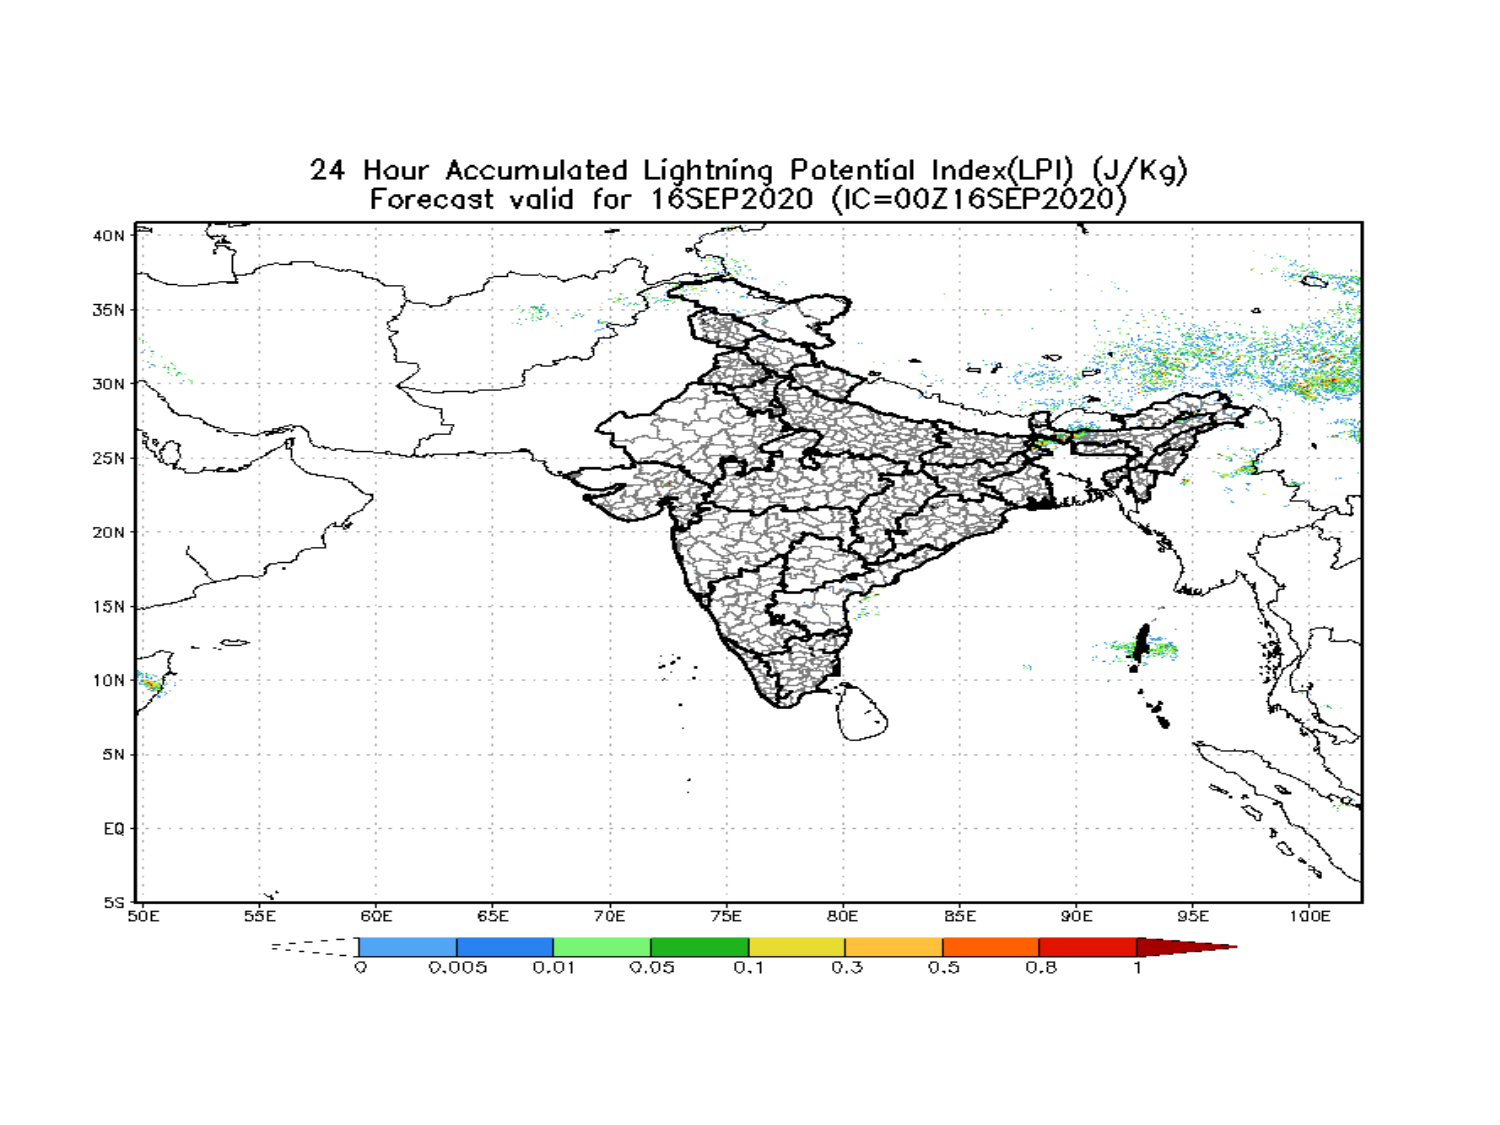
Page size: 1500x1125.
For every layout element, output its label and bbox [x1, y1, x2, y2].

picture [74, 149, 1426, 976]
